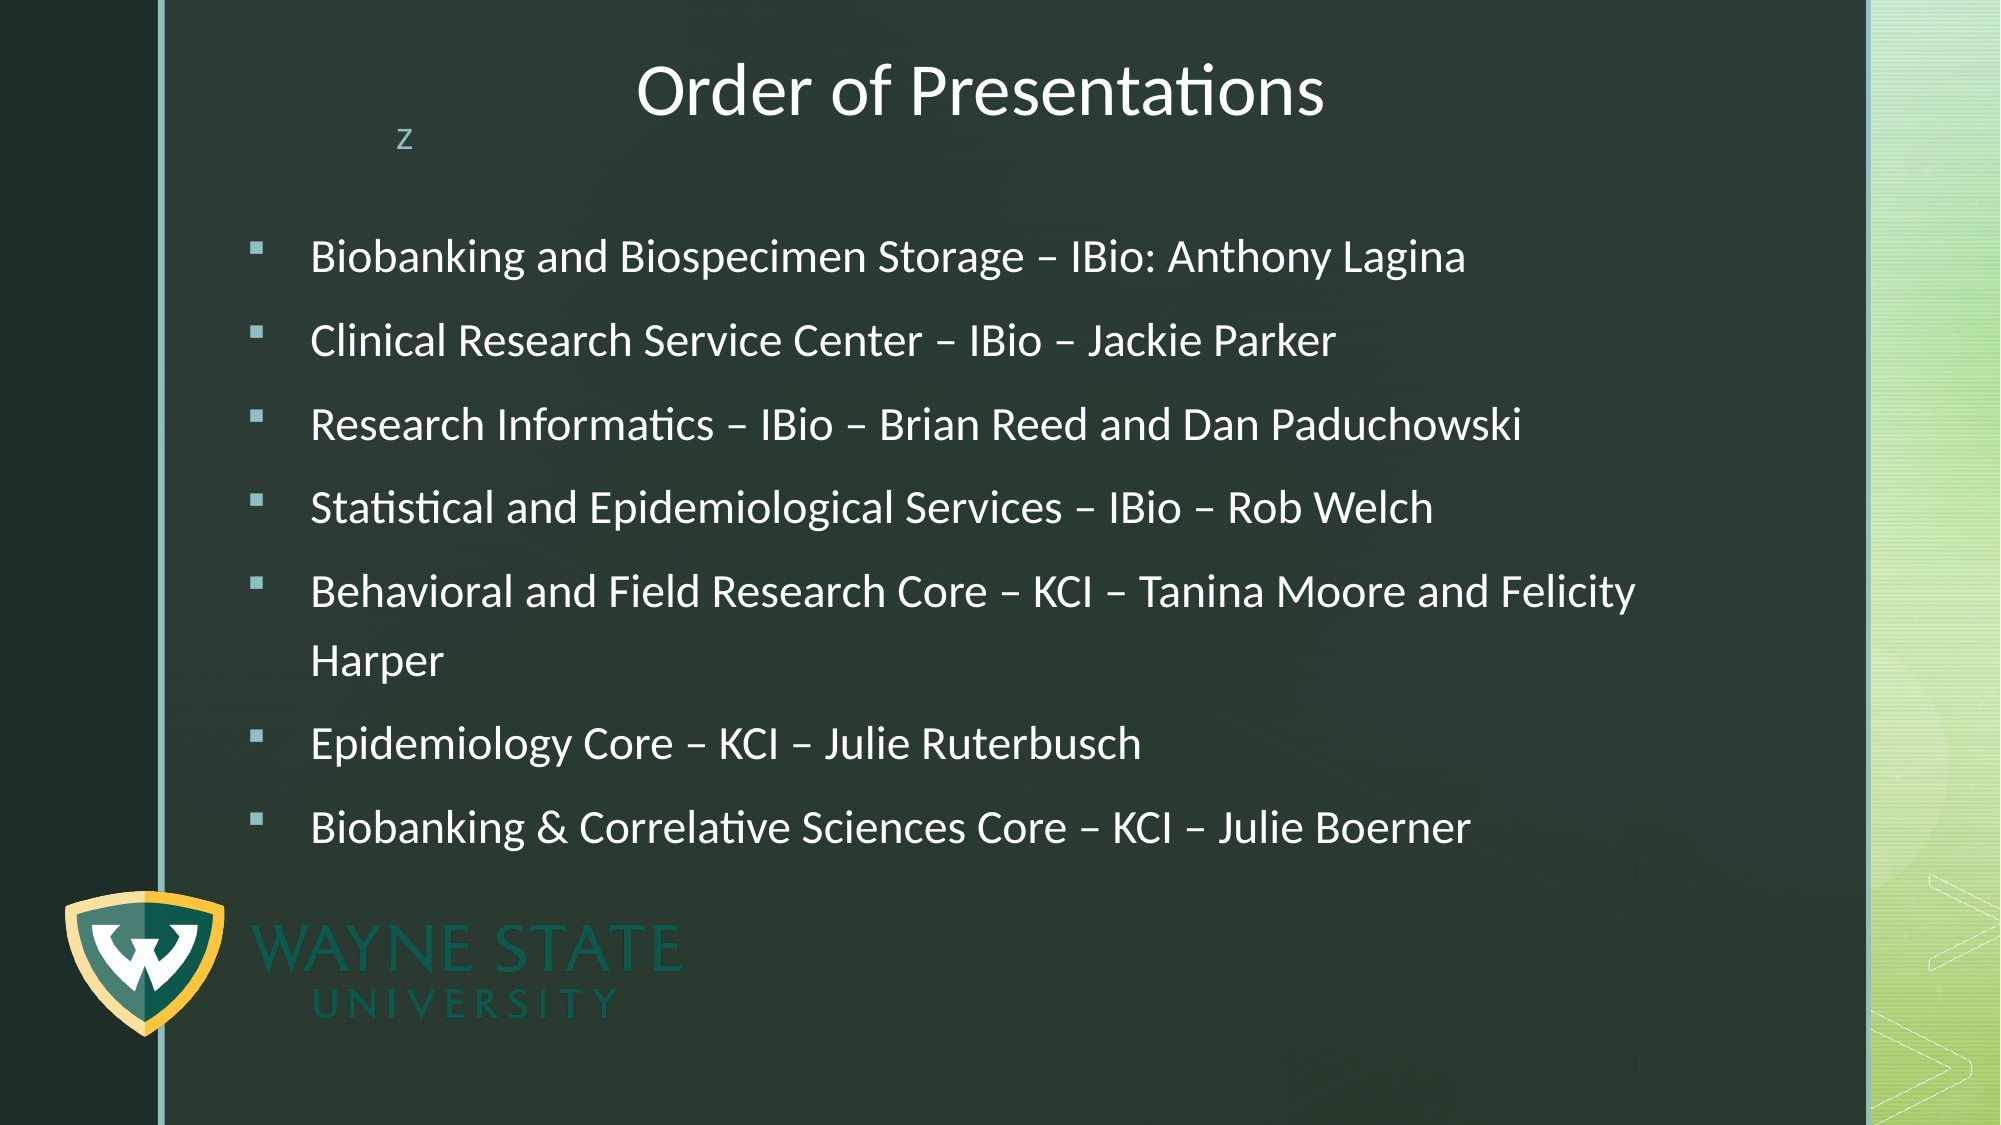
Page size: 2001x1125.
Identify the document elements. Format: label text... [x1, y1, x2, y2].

list Biobanking and Biospecimen Storage – IBio: Anthony Lagina Clinical Research Service Center – IBio – Jackie Parker Research Informatics – IBio – Brian Reed and Dan Paduchowski Statistical and Epidemiological Services – IBio – Rob Welch Behavioral and Field Research Core – KCI – Tanina Moore and Felicity Harper Epidemiology Core – KCI – Julie Ruterbusch Biobanking & Correlative Sciences Core – KCI – Julie Boerner [231, 206, 1789, 862]
title Order of Presentations [328, 43, 1634, 206]
picture [58, 890, 684, 1037]
picture [1871, 0, 2001, 1125]
